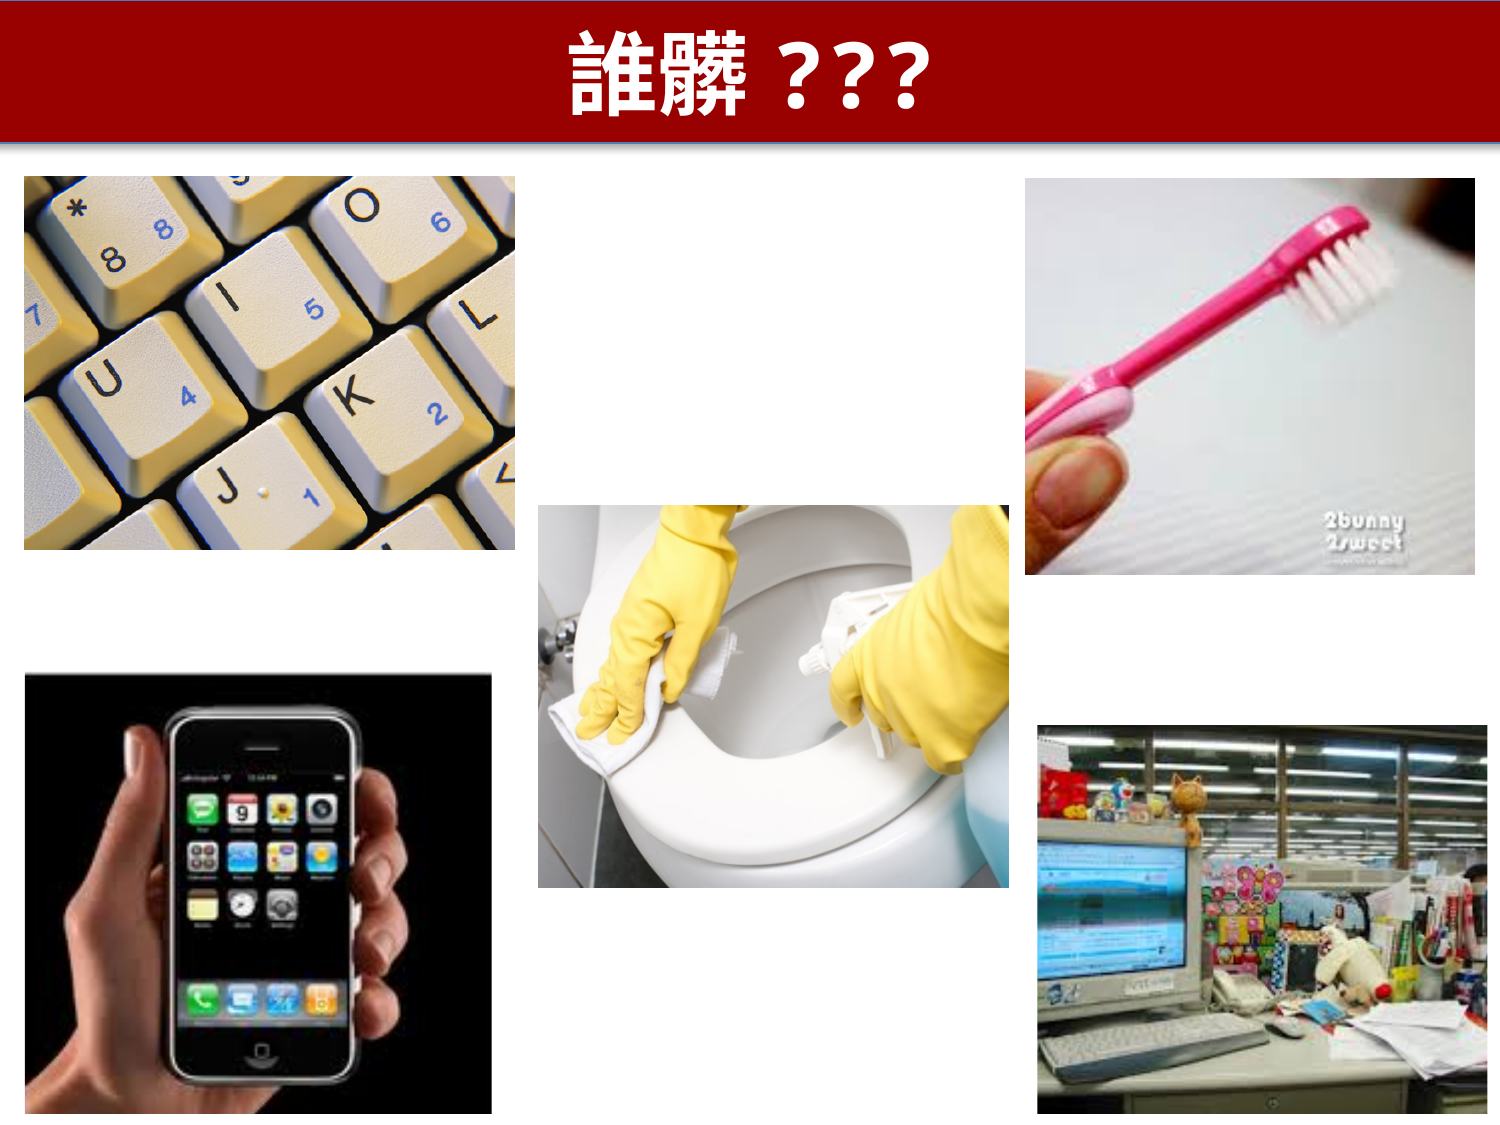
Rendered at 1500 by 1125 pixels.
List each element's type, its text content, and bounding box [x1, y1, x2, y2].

text_box 誰髒??? [0, 0, 1500, 144]
picture [1037, 724, 1488, 1114]
picture [1024, 177, 1476, 576]
picture [24, 176, 516, 550]
picture [24, 670, 492, 1114]
picture [538, 505, 1009, 888]
